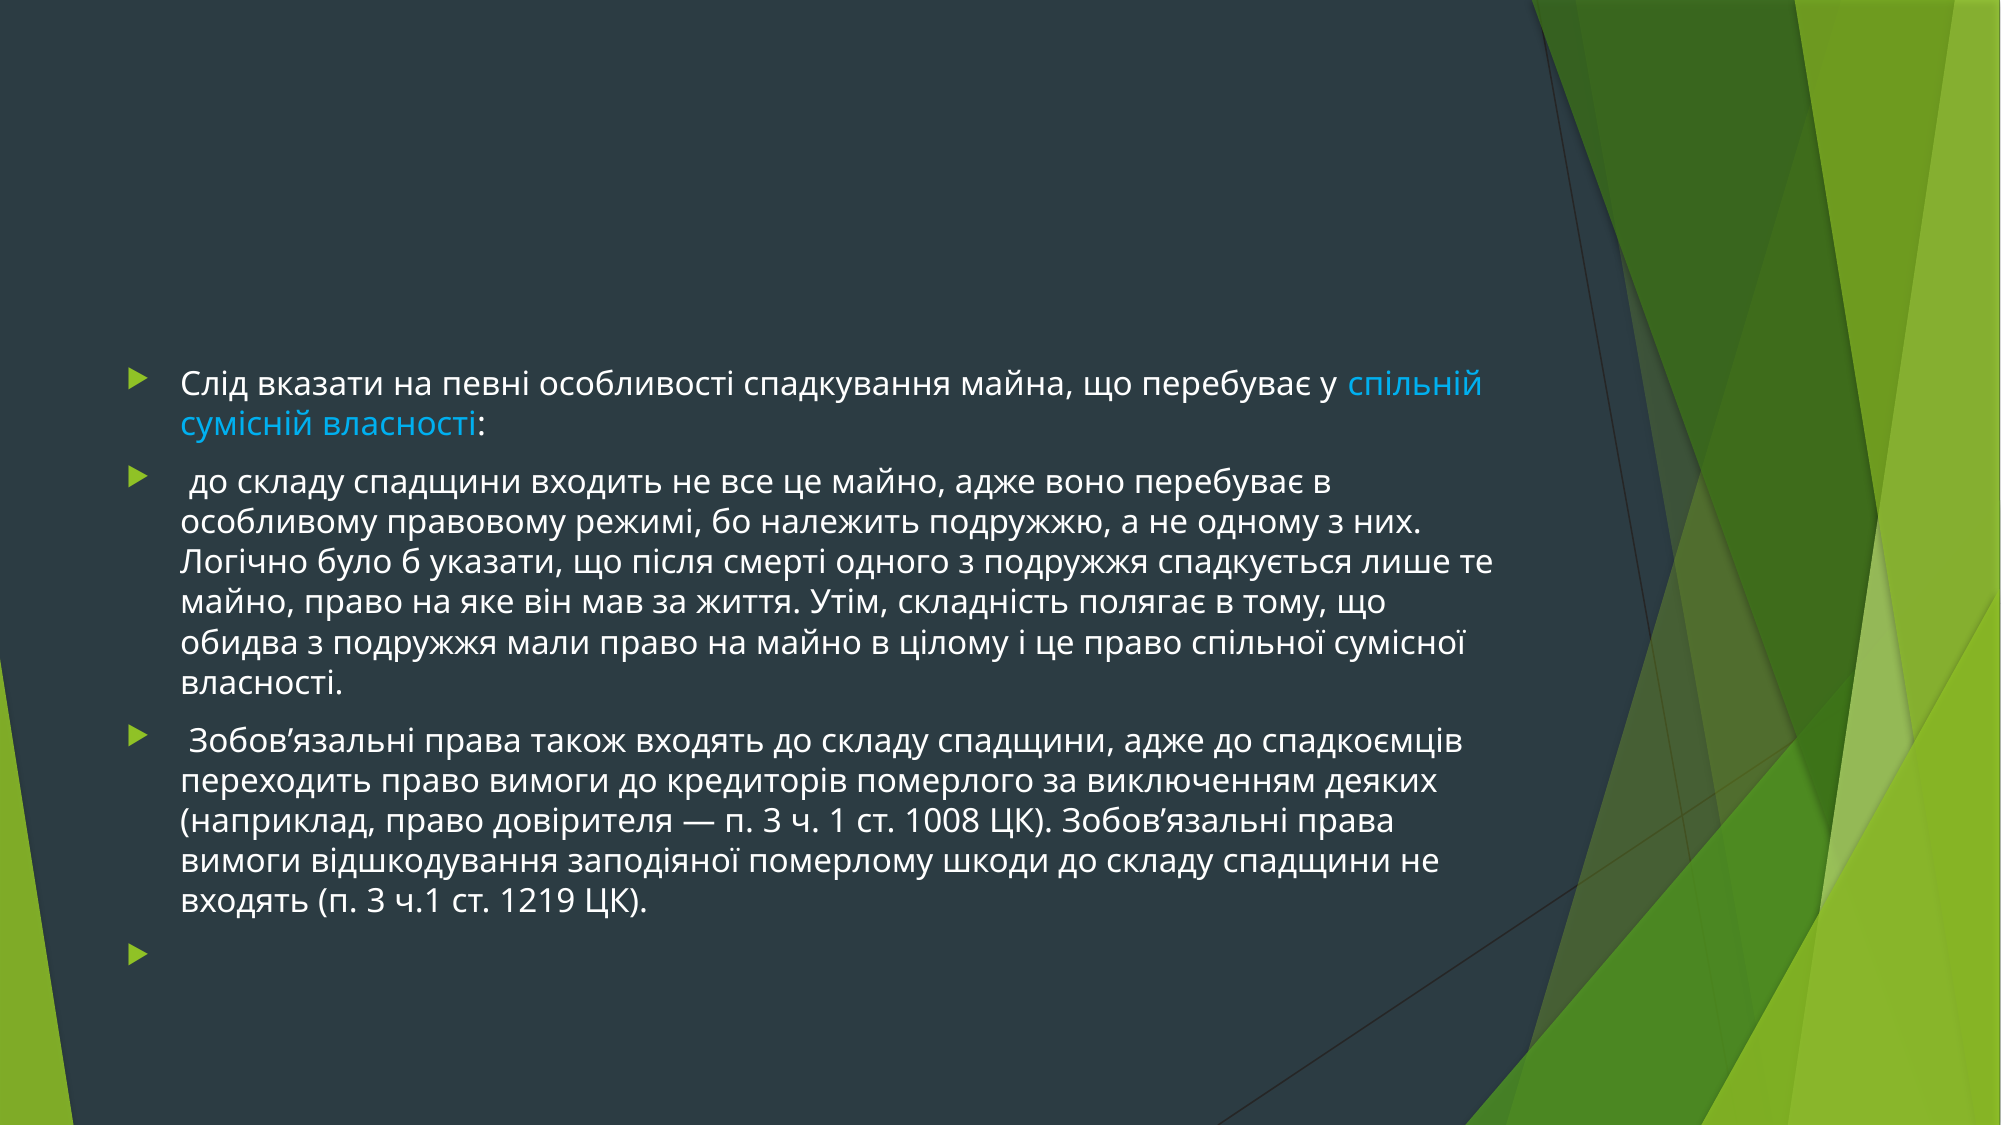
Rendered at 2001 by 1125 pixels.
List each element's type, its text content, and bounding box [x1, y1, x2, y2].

list Слід вказати на певні особливості спадкування майна, що перебуває у спільній сумісній власності: до складу спадщини входить не все це майно, адже воно перебуває в особливому правовому режимі, бо належить подружжю, а не одному з них. Логічно було б указати, що після смерті одного з подружжя спадкується лише те майно, право на яке він мав за життя. Утім, складність полягає в тому, що обидва з подружжя мали право на майно в цілому і це право спільної сумісної власності. Зобов’язальні права також входять до складу спадщини, адже до спадкоємців переходить право вимоги до кредиторів померлого за виключенням деяких (наприклад, право довірителя — п. 3 ч. 1 ст. 1008 ЦК). Зобов’язальні права вимоги відшкодування заподіяної померлому шкоди до складу спадщини не входять (п. 3 ч.1 ст. 1219 ЦК). [111, 354, 1522, 992]
